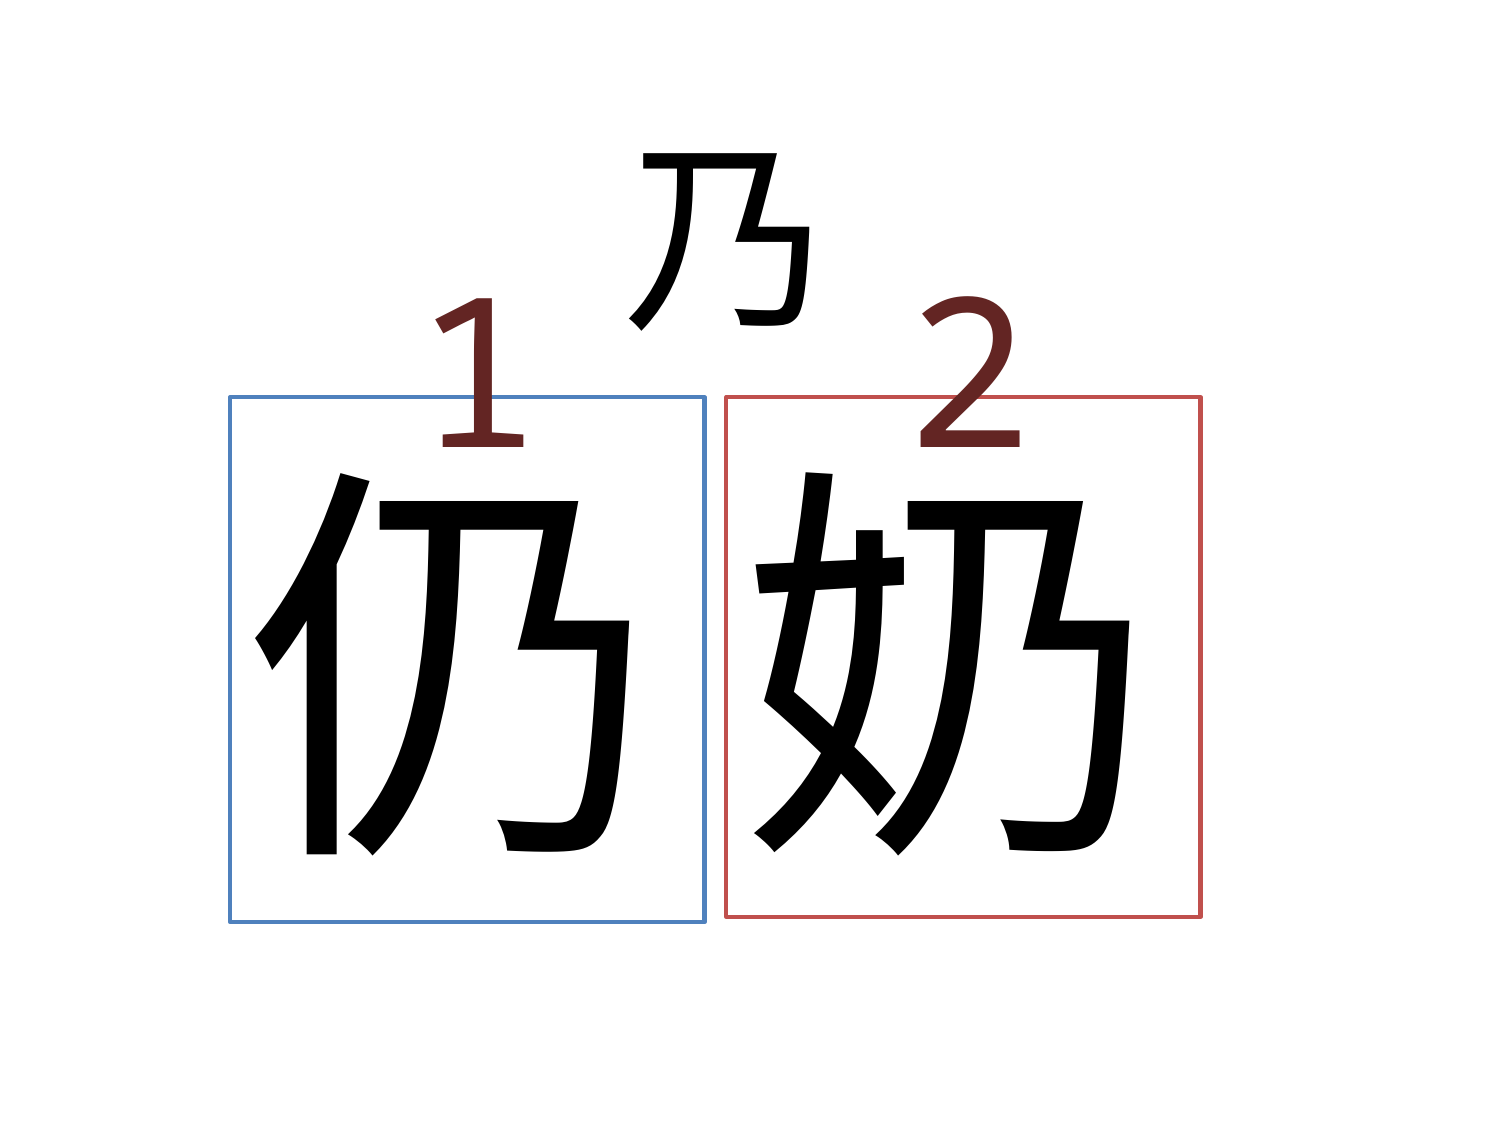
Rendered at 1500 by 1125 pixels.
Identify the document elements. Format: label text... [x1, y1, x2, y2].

list 奶 [724, 395, 1203, 919]
text_box 2 [891, 231, 1069, 497]
text_box 1 [400, 231, 578, 497]
text_box 乃 [53, 125, 1403, 338]
list 仍 [228, 395, 707, 924]
